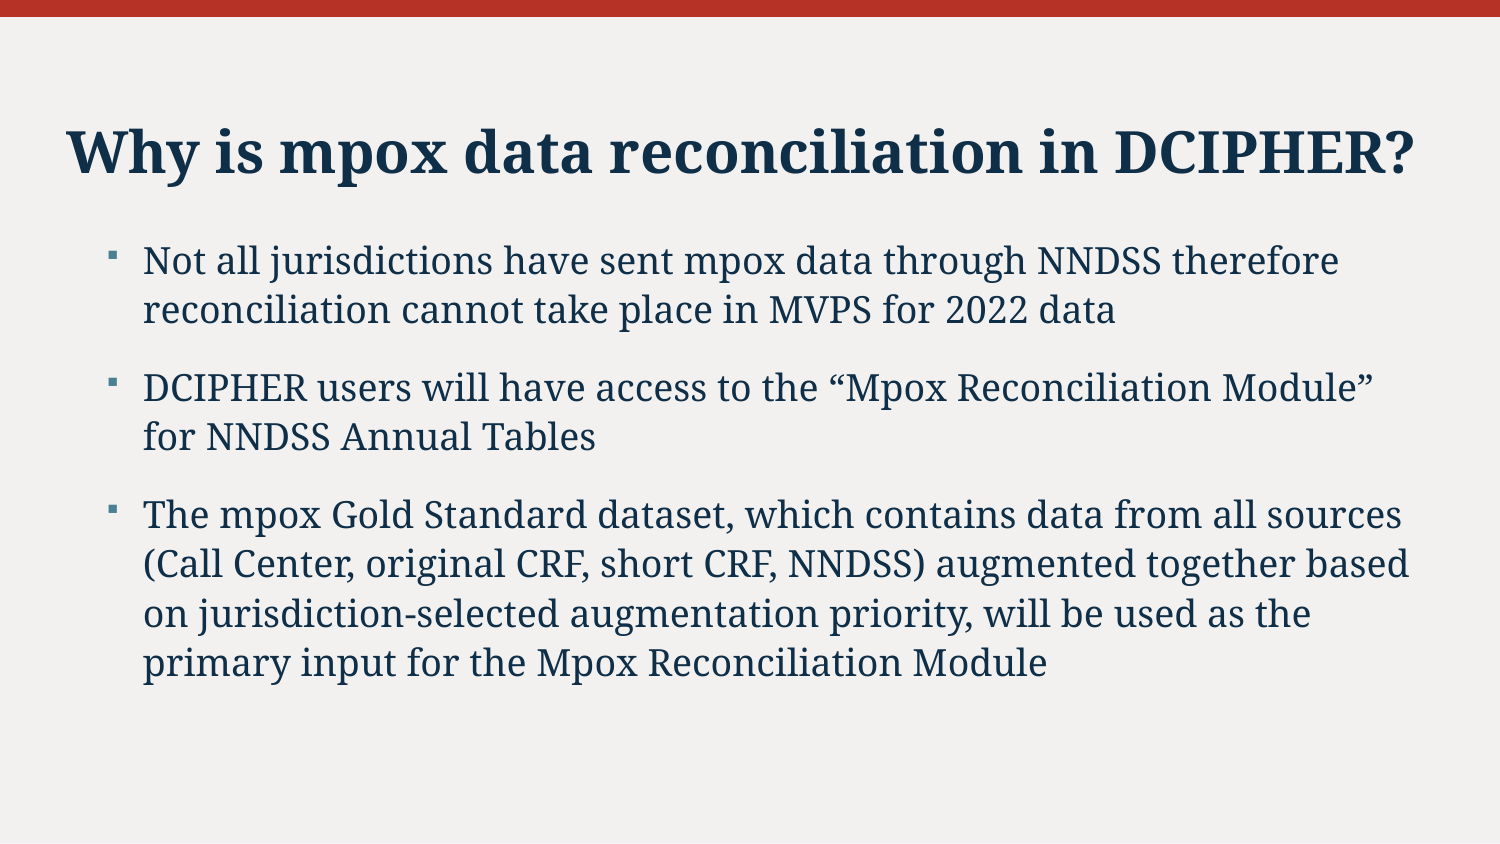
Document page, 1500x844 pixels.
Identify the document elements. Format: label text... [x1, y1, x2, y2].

title Why is mpox data reconciliation in DCIPHER? [51, 100, 1475, 208]
list Not all jurisdictions have sent mpox data through NNDSS therefore reconciliation cannot take place in MVPS for 2022 data DCIPHER users will have access to the “Mpox Reconciliation Module” for NNDSS Annual Tables The mpox Gold Standard dataset, which contains data from all sources (Call Center, original CRF, short CRF, NNDSS) augmented together based on jurisdiction-selected augmentation priority, will be used as the primary input for the Mpox Reconciliation Module [60, 224, 1440, 760]
